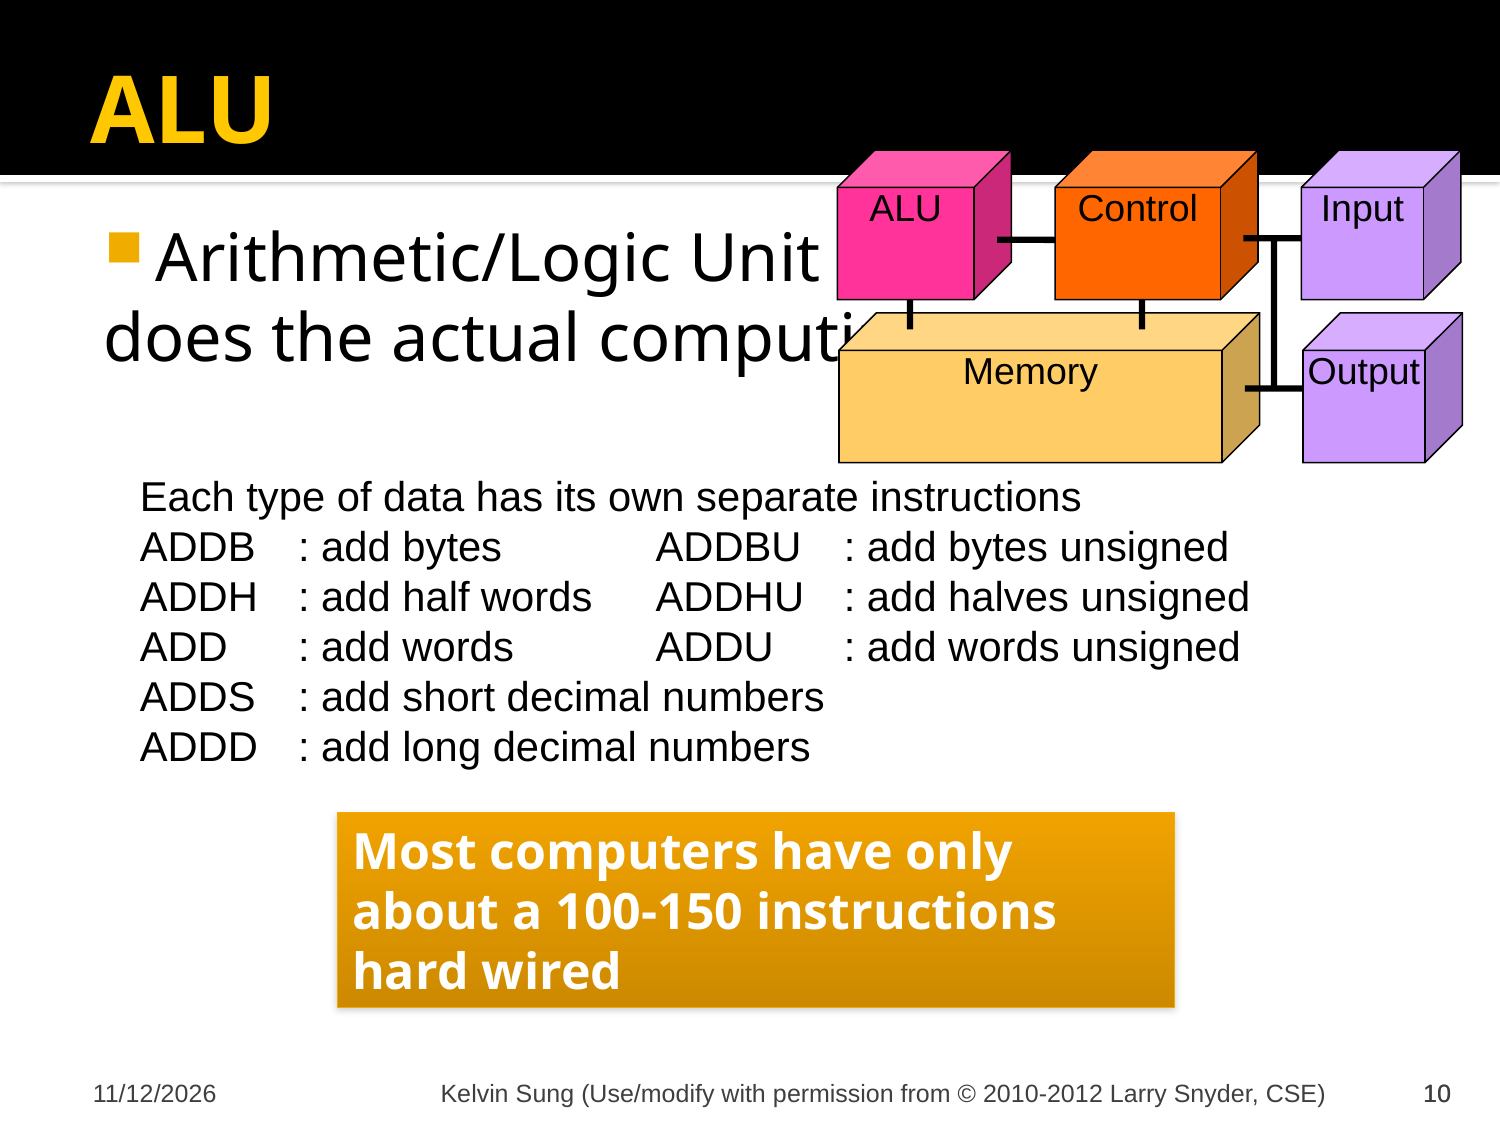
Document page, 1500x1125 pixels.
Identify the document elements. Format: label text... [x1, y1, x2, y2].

text_box 10 [1345, 1062, 1467, 1108]
title ALU [75, 25, 1425, 188]
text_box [837, 149, 1463, 463]
list Arithmetic/Logic Unit does the actual computing [75, 200, 1425, 1050]
text_box Most computers have only about a 100-150 instructions hard wired [337, 812, 1175, 1008]
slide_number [75, 1062, 425, 1108]
footer Kelvin Sung (Use/modify with permission from © 2010-2012 Larry Snyder, CSE) [433, 1062, 1337, 1108]
text_box Each type of data has its own separate instructions ADDB : add bytes ADDBU : add bytes unsigned ADDH : add half words ADDHU : add halves unsigned ADD : add words ADDU : add words unsigned ADDS : add short decimal numbers ADDD : add long decimal numbers [124, 462, 1313, 778]
